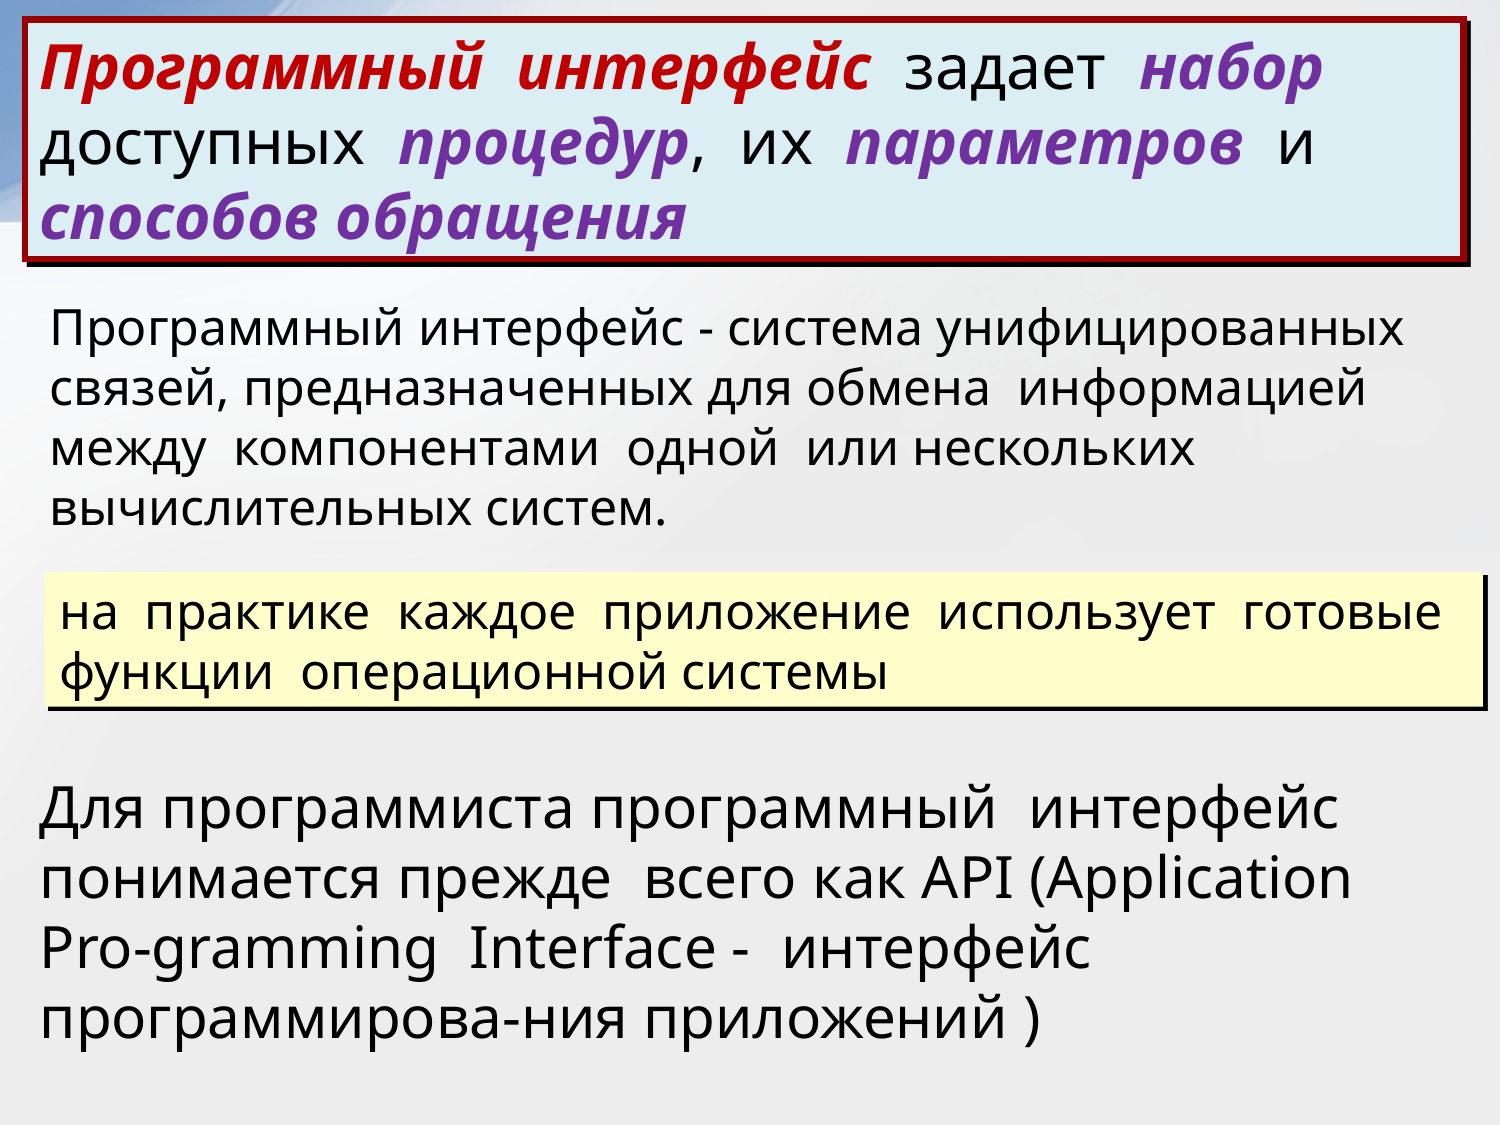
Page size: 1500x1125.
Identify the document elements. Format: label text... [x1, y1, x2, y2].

picture [0, 0, 1500, 1125]
text_box Программный интерфейс - система унифицированных связей, предназначенных для обмена информацией между компонентами одной или нескольких вычислительных систем. [34, 288, 1474, 543]
text_box на практике каждое приложение использует готовые функции операционной системы [44, 571, 1483, 707]
text_box Программный интерфейс задает набор доступных процедур, их параметров и способов обращения [25, 19, 1464, 260]
text_box Для программиста программный интерфейс понимается прежде всего как API (Application Pro-gramming Interface - интерфейс программирова-ния приложений ) [24, 763, 1474, 1058]
